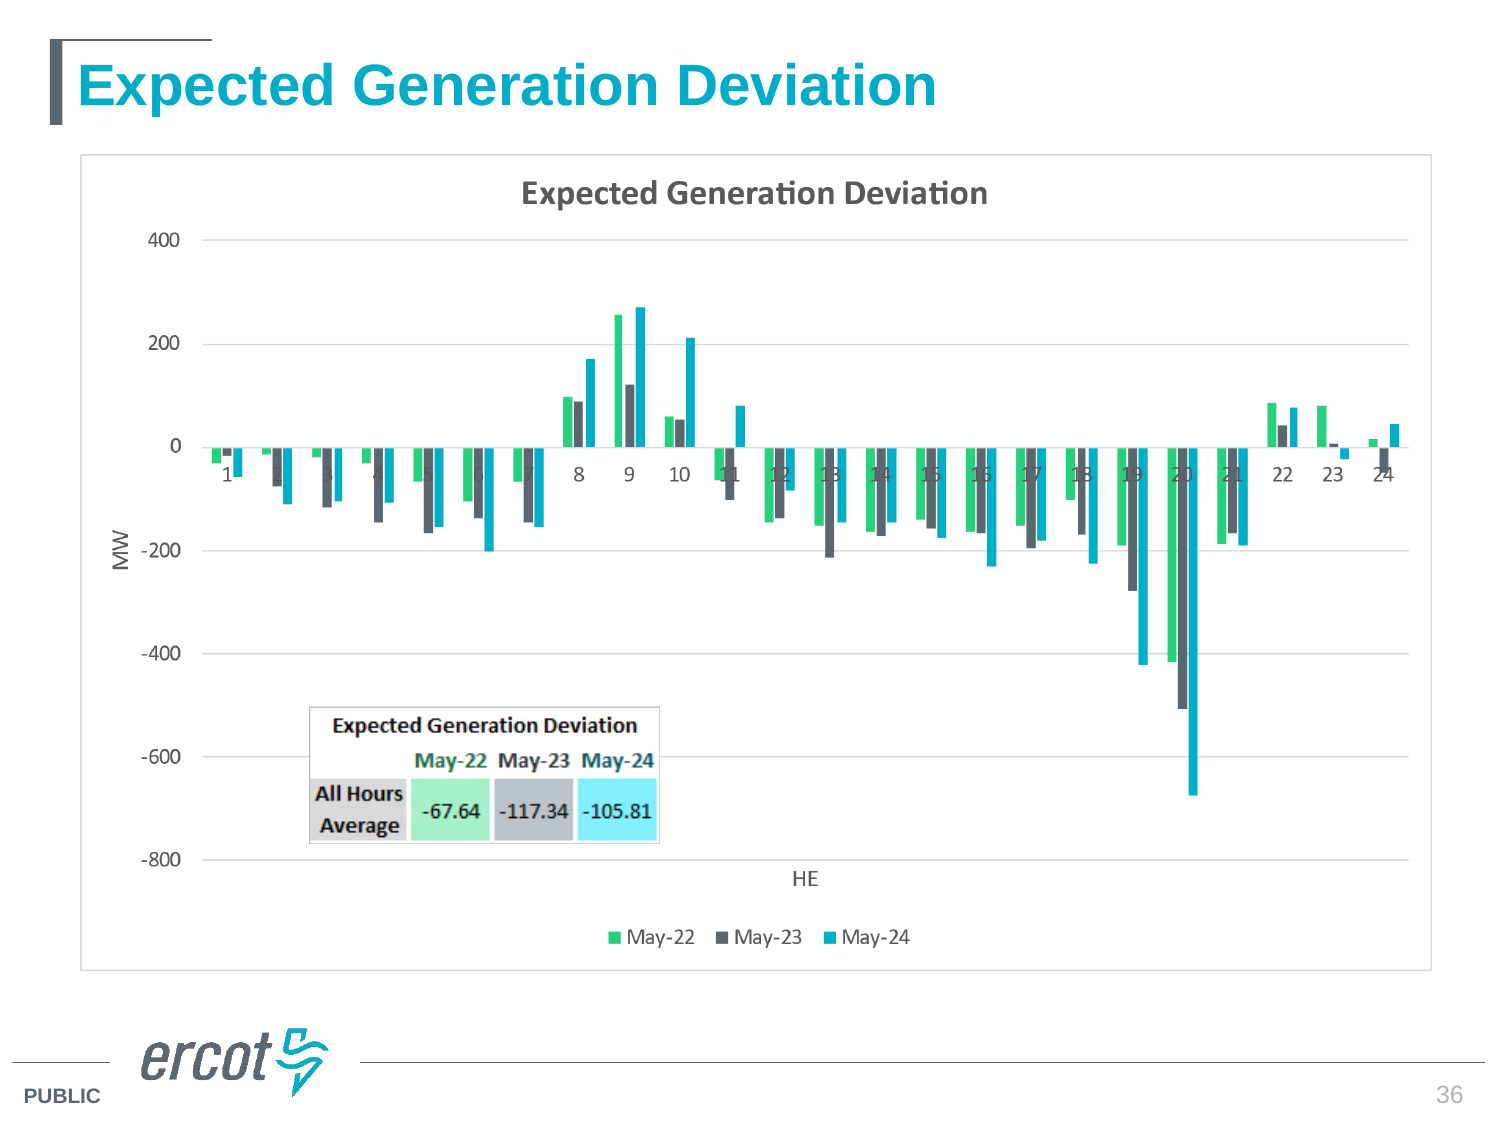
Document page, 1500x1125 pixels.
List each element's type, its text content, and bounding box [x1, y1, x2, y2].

picture [137, 1024, 332, 1100]
picture [80, 154, 1433, 971]
slide_number 36 [1412, 1076, 1488, 1112]
title Expected Generation Deviation [62, 39, 1450, 125]
